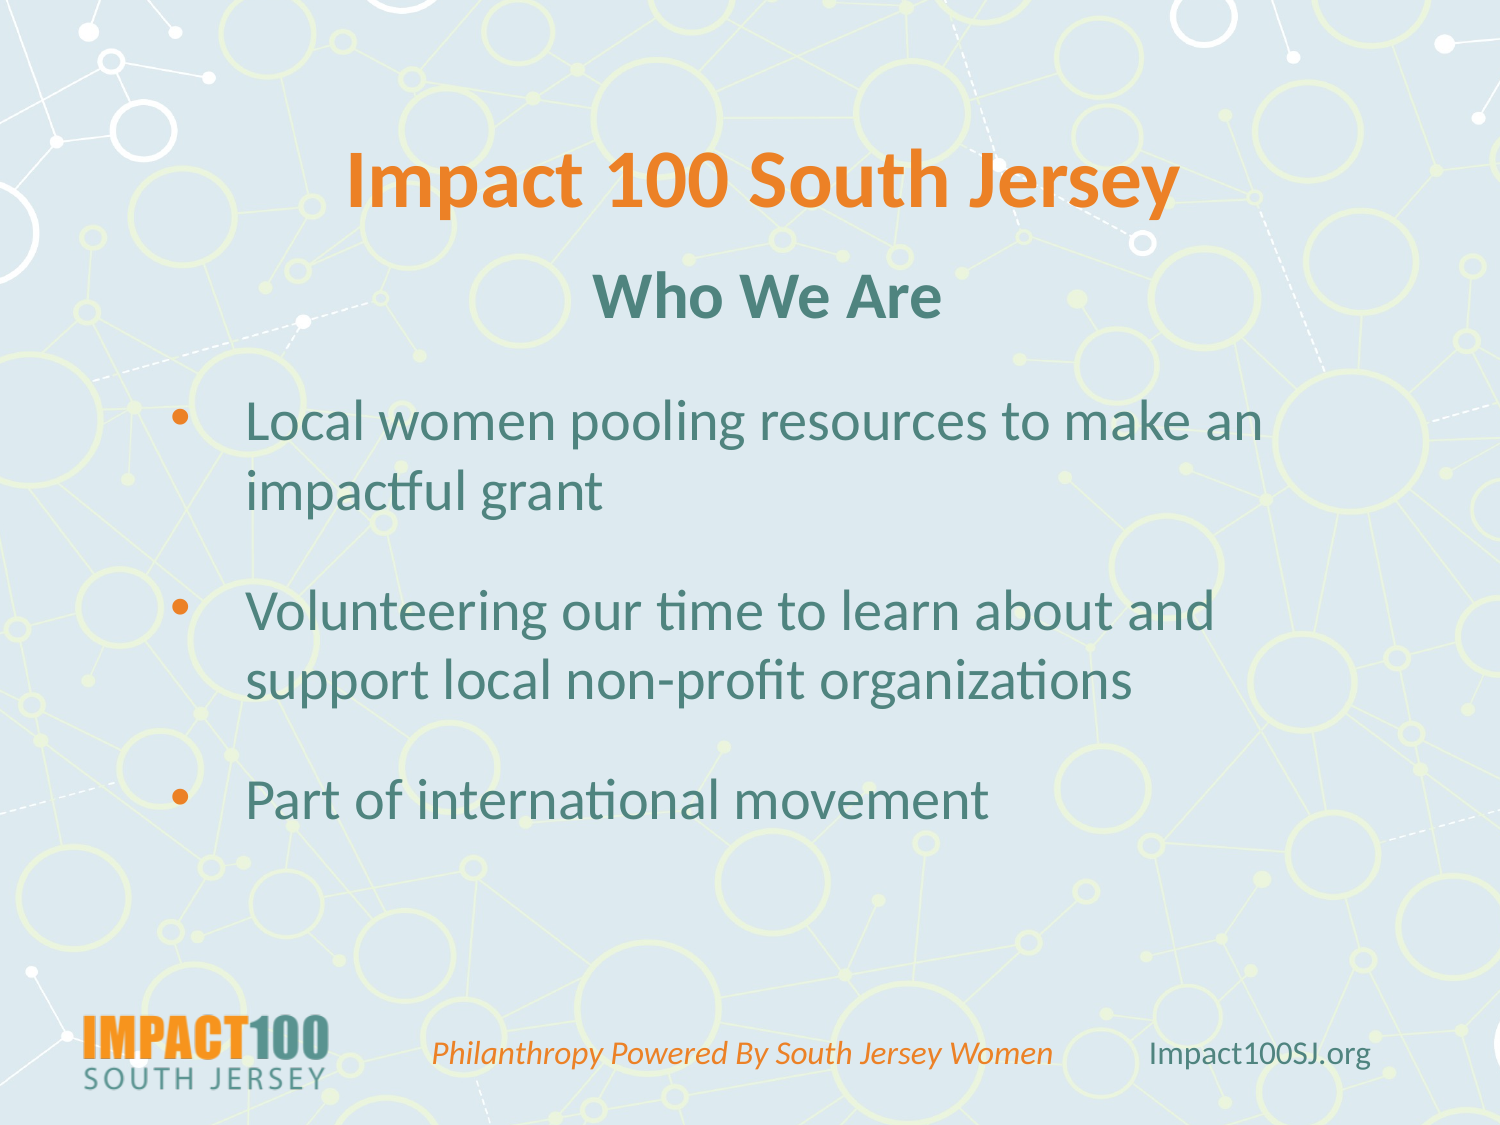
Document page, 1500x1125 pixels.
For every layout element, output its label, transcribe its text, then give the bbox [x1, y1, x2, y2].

text_box Impact 100 South Jersey [126, 53, 1402, 295]
picture [0, 0, 1500, 1125]
text_box Who We Are Local women pooling resources to make an impactful grant Volunteering our time to learn about and support local non-profit organizations Part of international movement [155, 244, 1381, 839]
